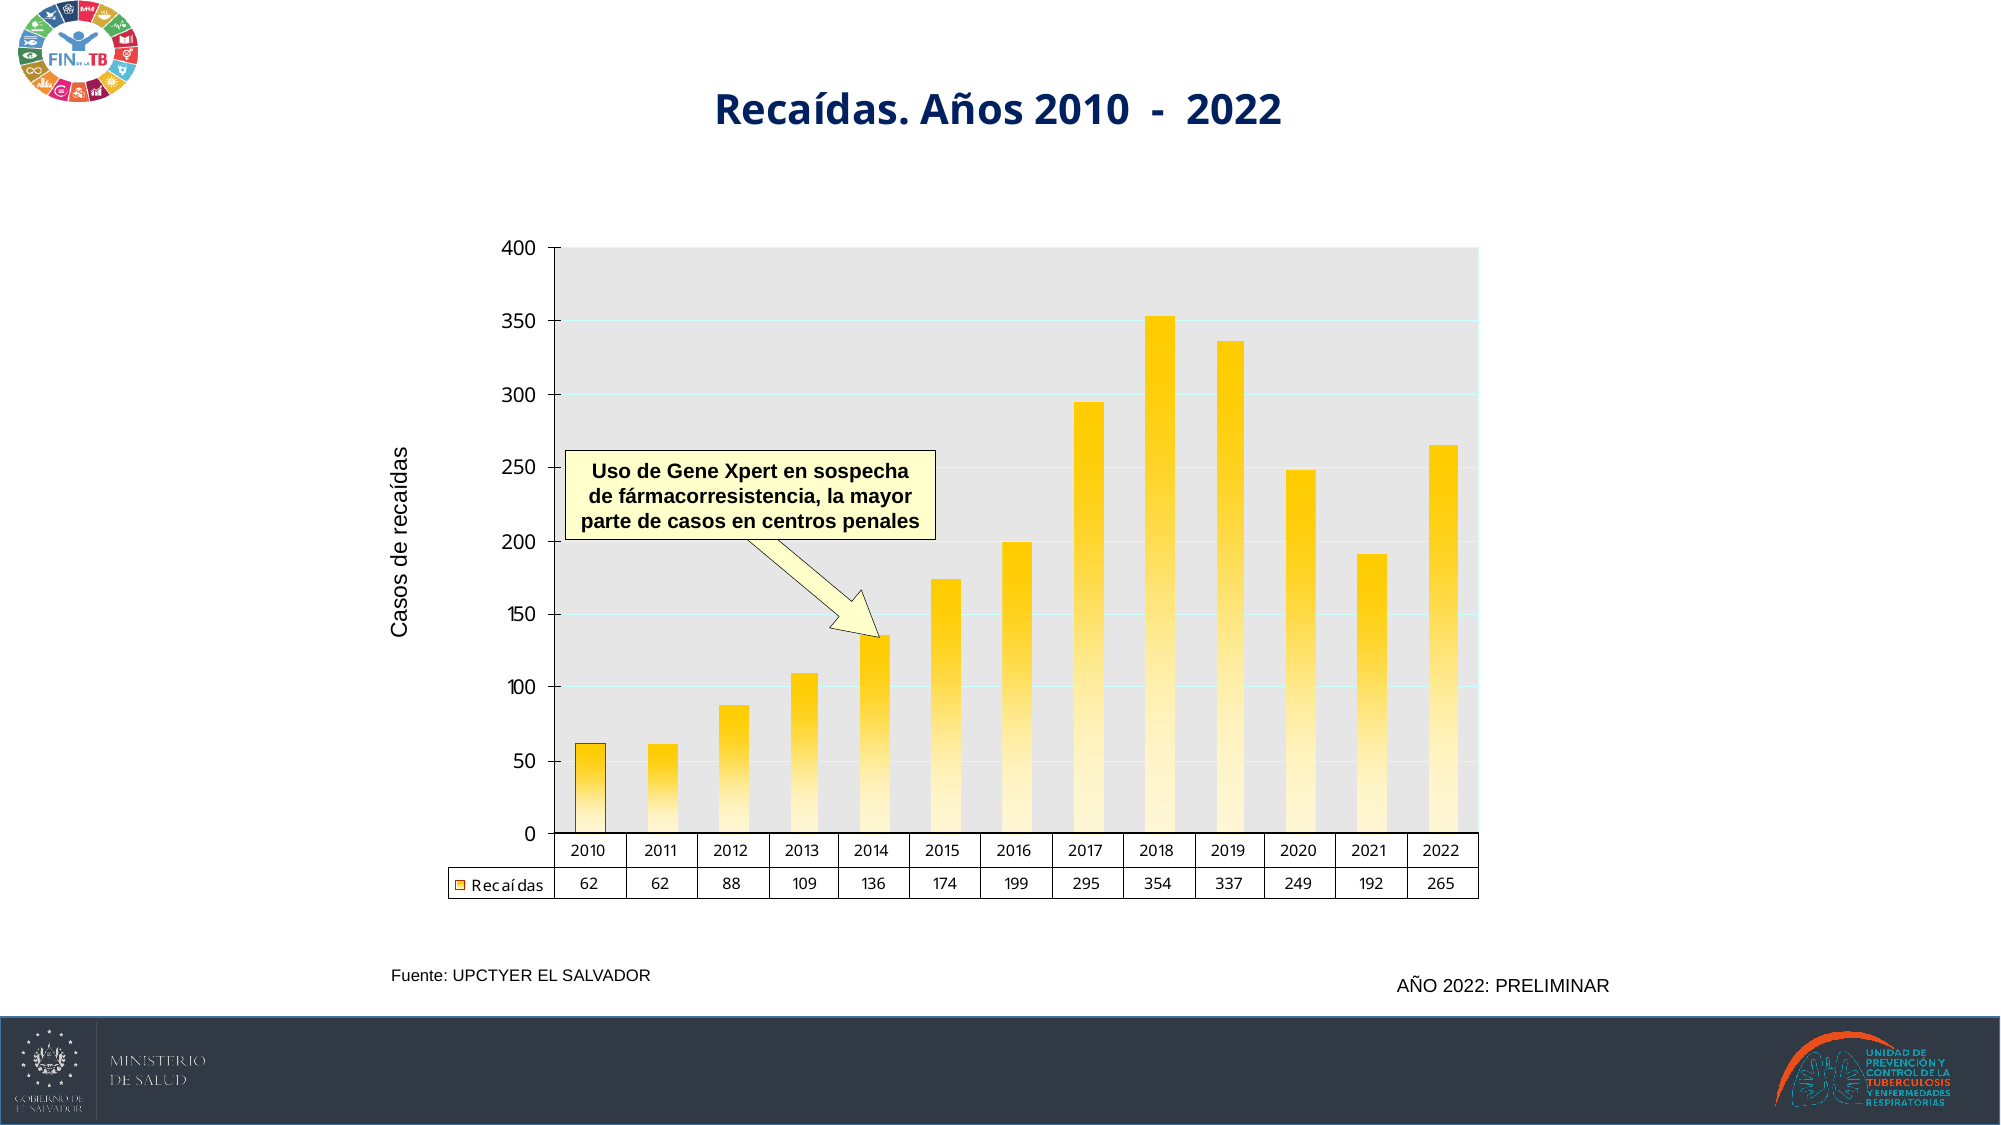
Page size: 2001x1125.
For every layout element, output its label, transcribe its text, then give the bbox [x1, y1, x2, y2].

picture [18, 0, 138, 102]
picture [1768, 1022, 1957, 1119]
picture [15, 1022, 206, 1119]
text_box Fuente: UPCTYER EL SALVADOR [376, 967, 746, 993]
text_box Recaídas. Años 2010 - 2022 [409, 83, 1588, 141]
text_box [333, 159, 1700, 967]
text_box AÑO 2022: PRELIMINAR [1382, 966, 1716, 1004]
